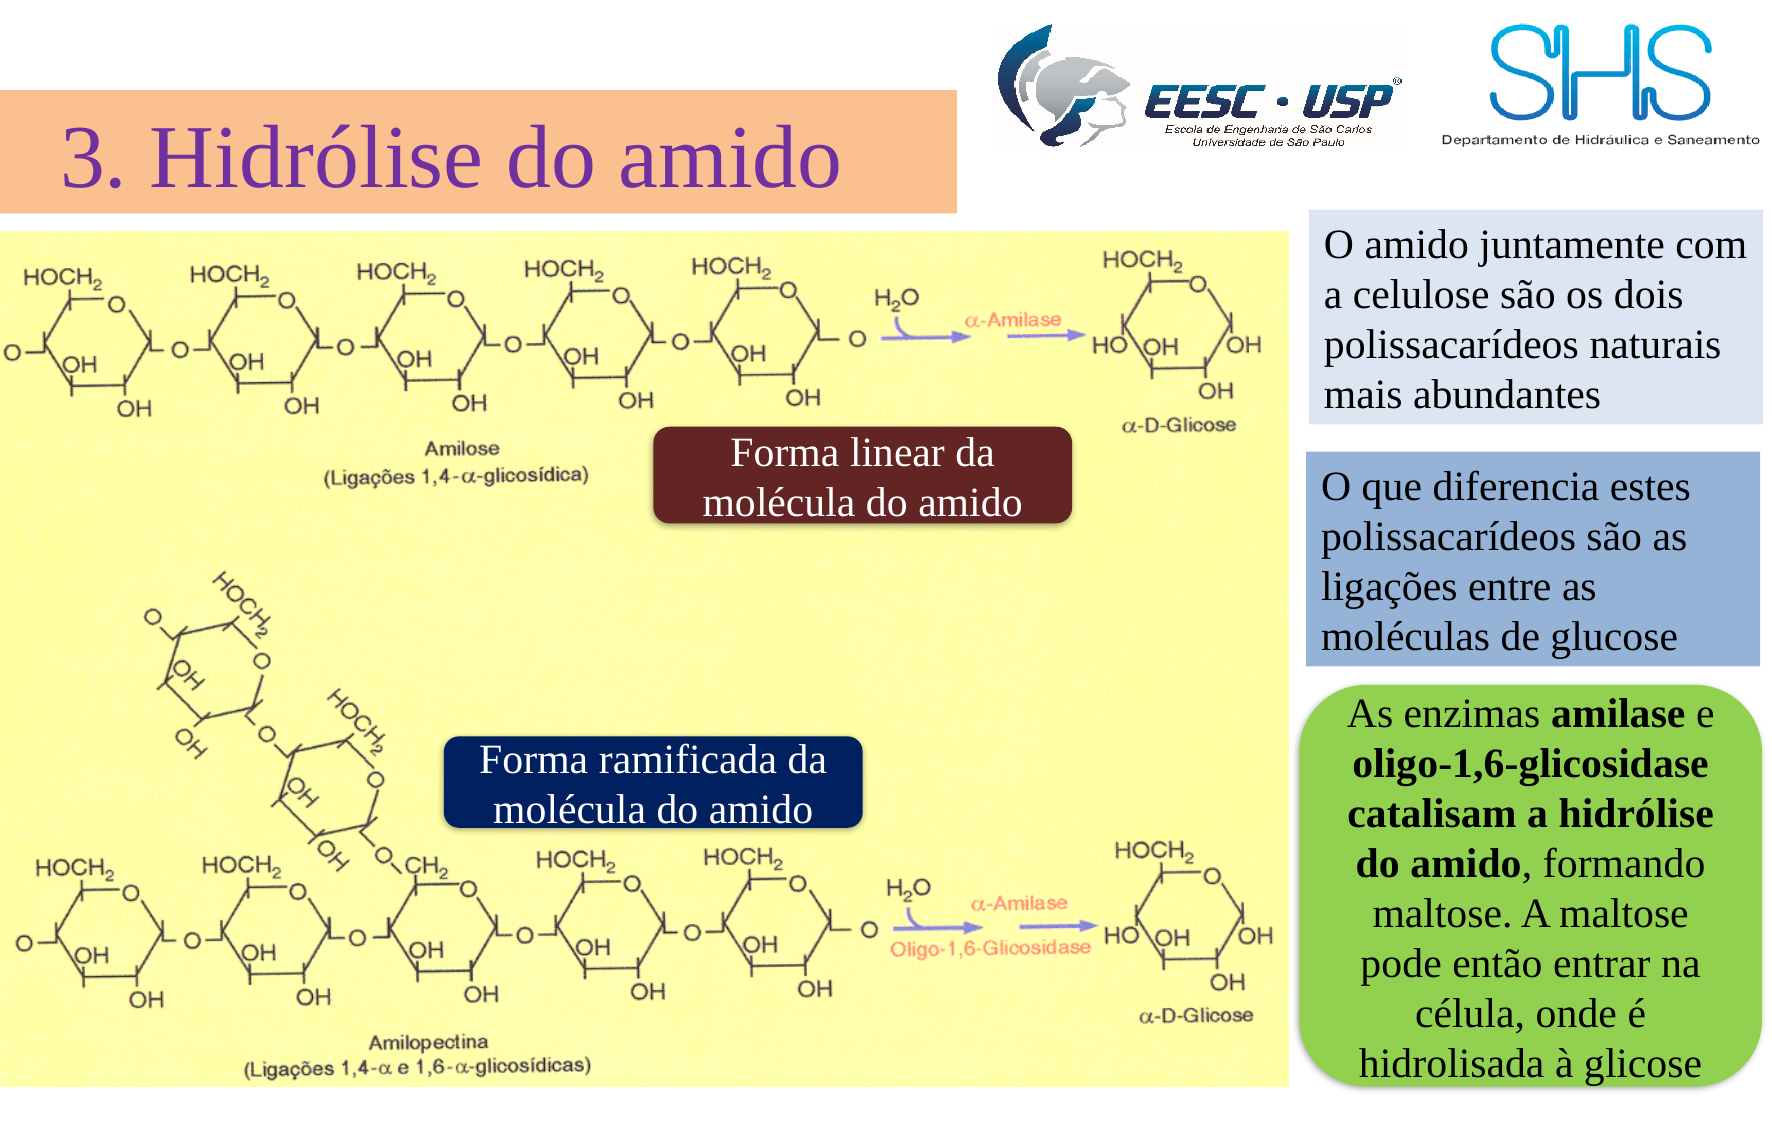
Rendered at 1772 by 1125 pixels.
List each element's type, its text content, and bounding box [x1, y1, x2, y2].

text_box O que diferencia estes polissacarídeos são as ligações entre as moléculas de glucose [1306, 451, 1761, 667]
text_box As enzimas amilase e oligo-1,6-glicosidase catalisam a hidrólise do amido, formando maltose. A maltose pode então entrar na célula, onde é hidrolisada à glicose [1298, 684, 1763, 1088]
title 3. Hidrólise do amido [0, 90, 957, 214]
picture [998, 24, 1403, 150]
picture [1439, 18, 1766, 150]
text_box O amido juntamente com a celulose são os dois polissacarídeos naturais mais abundantes [1309, 209, 1763, 425]
picture [0, 231, 1289, 1087]
